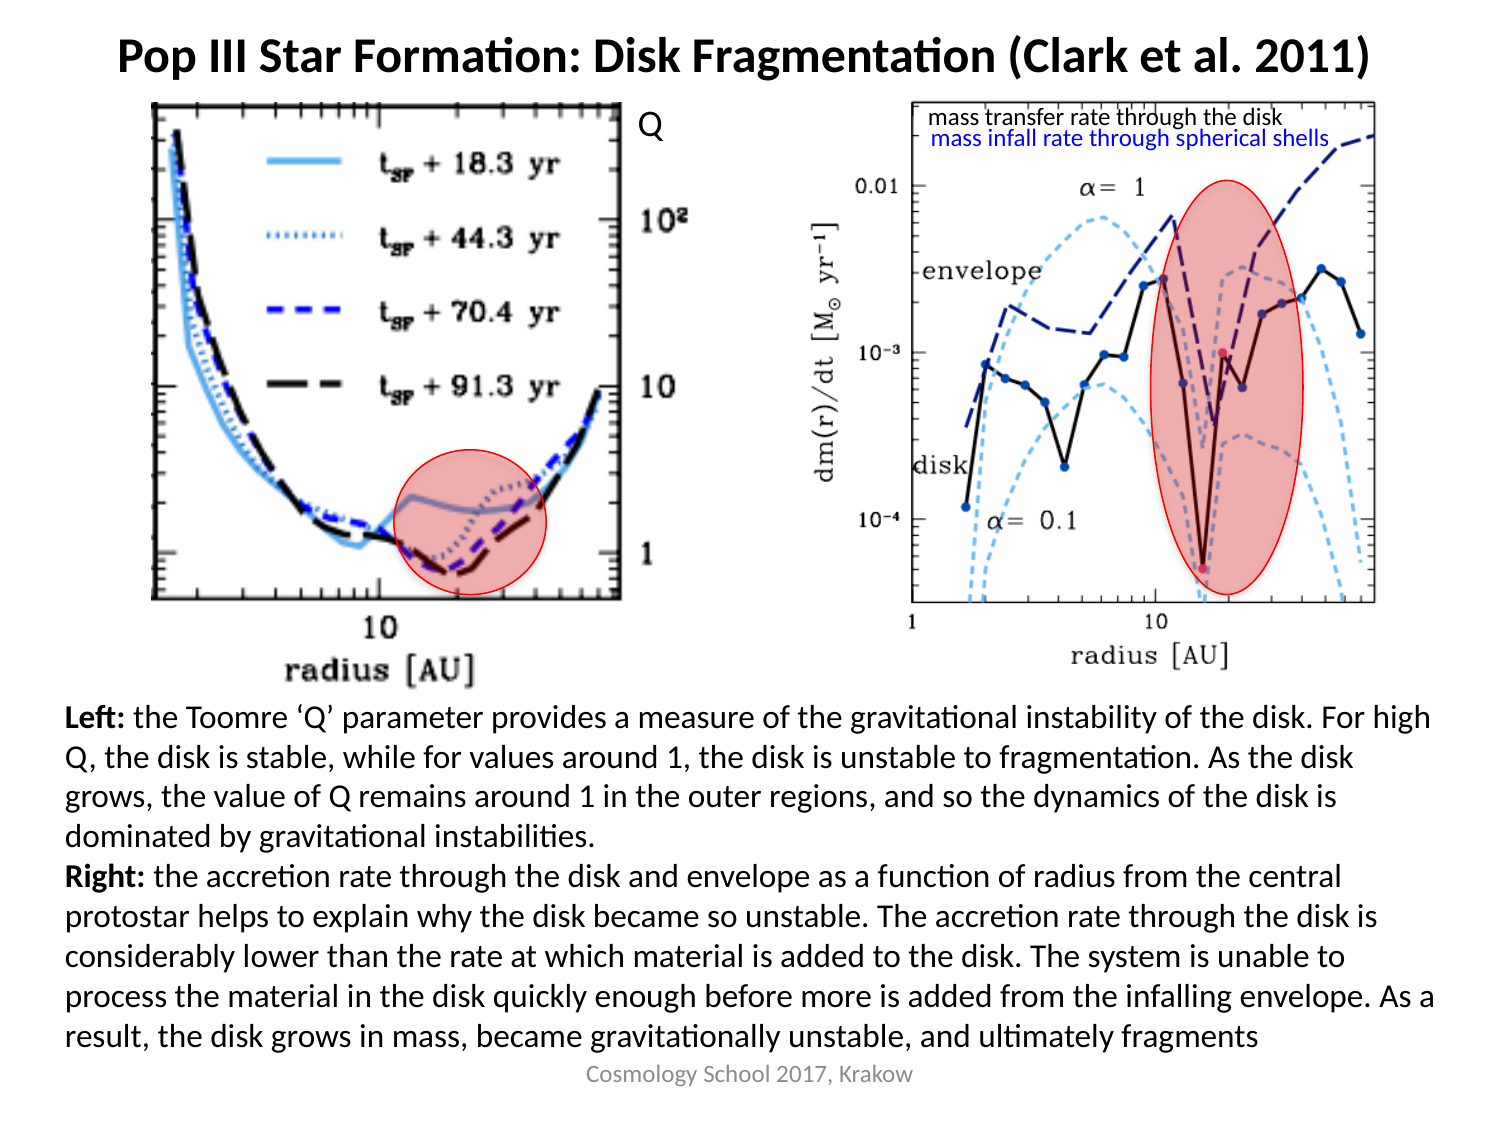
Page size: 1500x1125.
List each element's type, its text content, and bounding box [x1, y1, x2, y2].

picture [799, 87, 1399, 688]
text_box Left: the Toomre ‘Q’ parameter provides a measure of the gravitational instability of the disk. For high Q, the disk is stable, while for values around 1, the disk is unstable to fragmentation. As the disk grows, the value of Q remains around 1 in the outer regions, and so the dynamics of the disk is dominated by gravitational instabilities. Right: the accretion rate through the disk and envelope as a function of radius from the central protostar helps to explain why the disk became so unstable. The accretion rate through the disk is considerably lower than the rate at which material is added to the disk. The system is unable to process the material in the disk quickly enough before more is added from the infalling envelope. As a result, the disk grows in mass, became gravitationally unstable, and ultimately fragments [49, 687, 1463, 1062]
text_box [150, 91, 711, 695]
footer Cosmology School 2017, Krakow [512, 1042, 988, 1103]
title Pop III Star Formation: Disk Fragmentation (Clark et al. 2011) [75, 0, 1425, 105]
